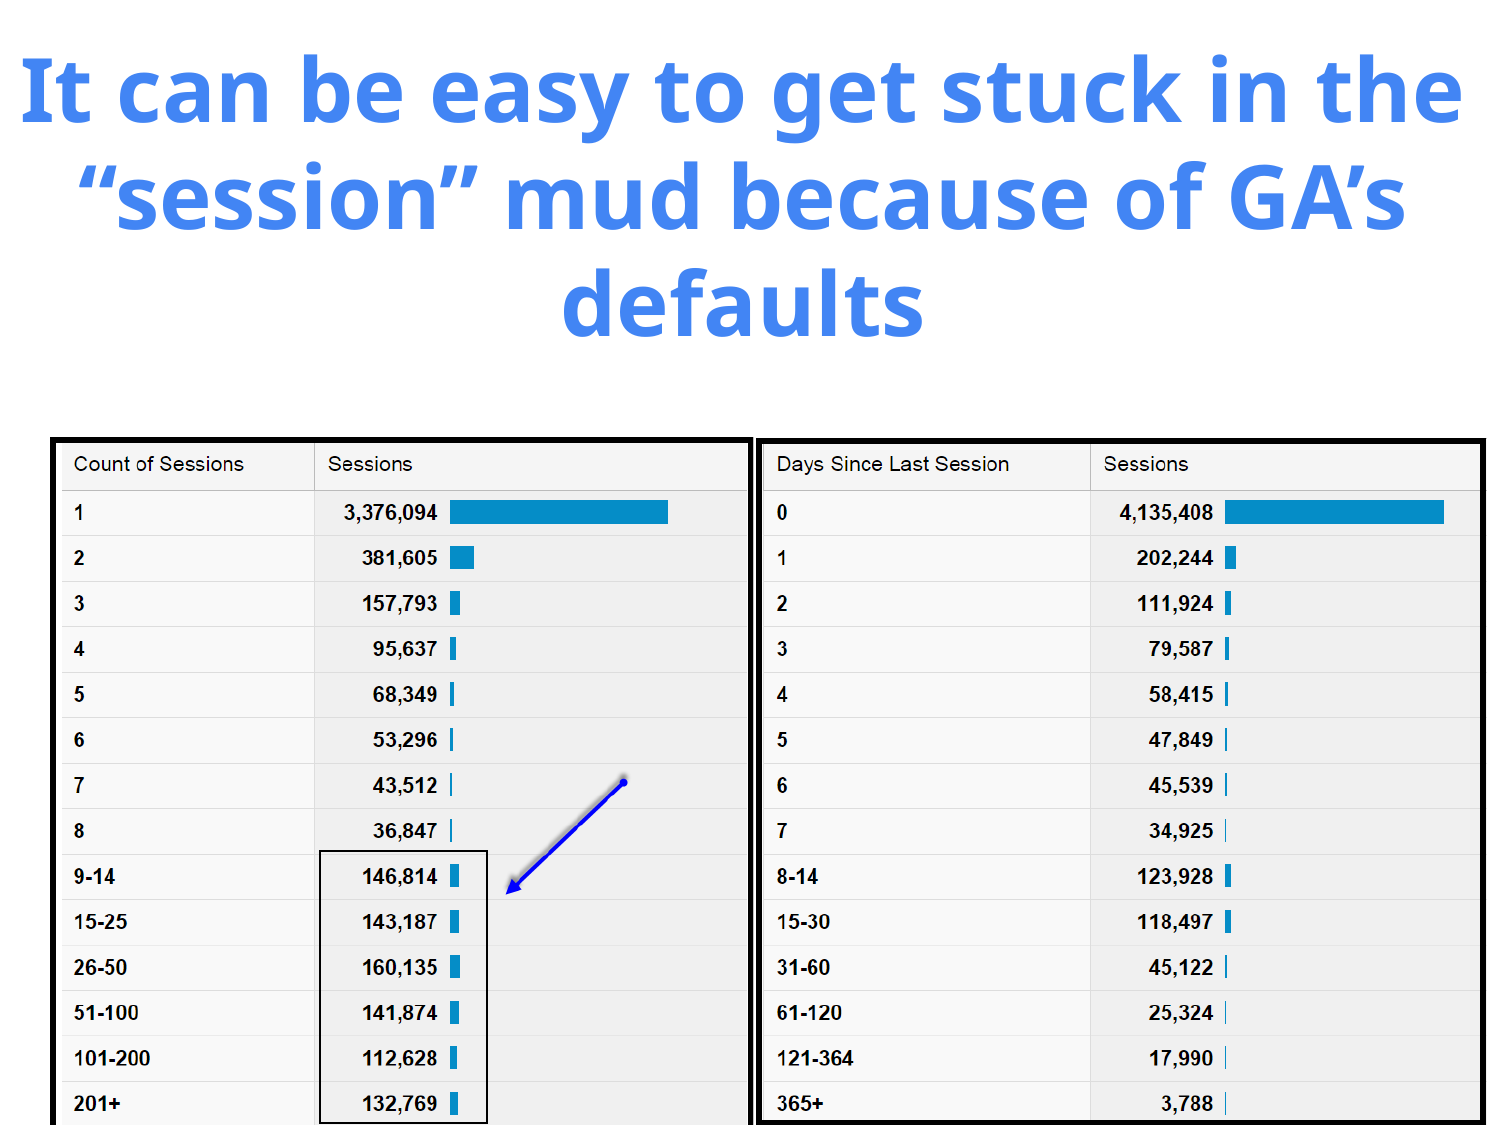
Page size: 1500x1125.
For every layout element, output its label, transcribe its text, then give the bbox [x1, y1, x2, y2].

title It can be easy to get stuck in the “session” mud because of GA’s defaults [0, 24, 1487, 363]
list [49, 437, 1488, 1125]
